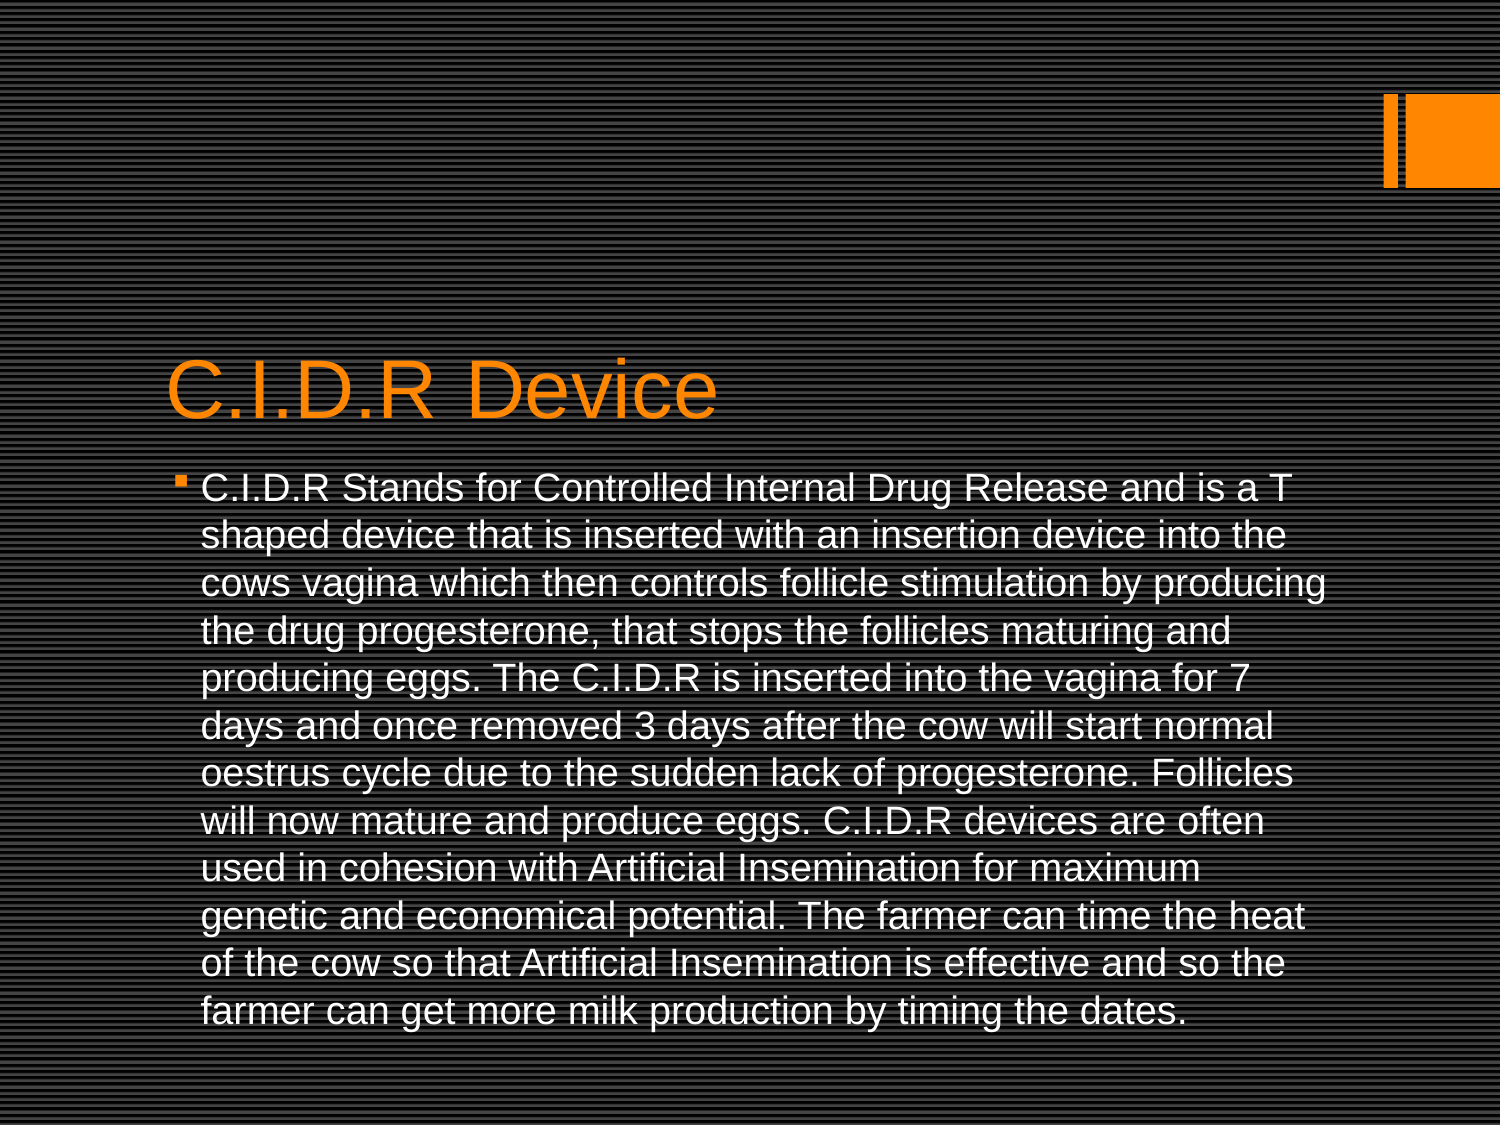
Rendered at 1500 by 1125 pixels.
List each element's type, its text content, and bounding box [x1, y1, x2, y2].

list C.I.D.R Stands for Controlled Internal Drug Release and is a T shaped device that is inserted with an insertion device into the cows vagina which then controls follicle stimulation by producing the drug progesterone, that stops the follicles maturing and producing eggs. The C.I.D.R is inserted into the vagina for 7 days and once removed 3 days after the cow will start normal oestrus cycle due to the sudden lack of progesterone. Follicles will now mature and produce eggs. C.I.D.R devices are often used in cohesion with Artificial Insemination for maximum genetic and economical potential. The farmer can time the heat of the cow so that Artificial Insemination is effective and so the farmer can get more milk production by timing the dates. [150, 454, 1350, 1078]
title C.I.D.R Device [150, 253, 1350, 443]
